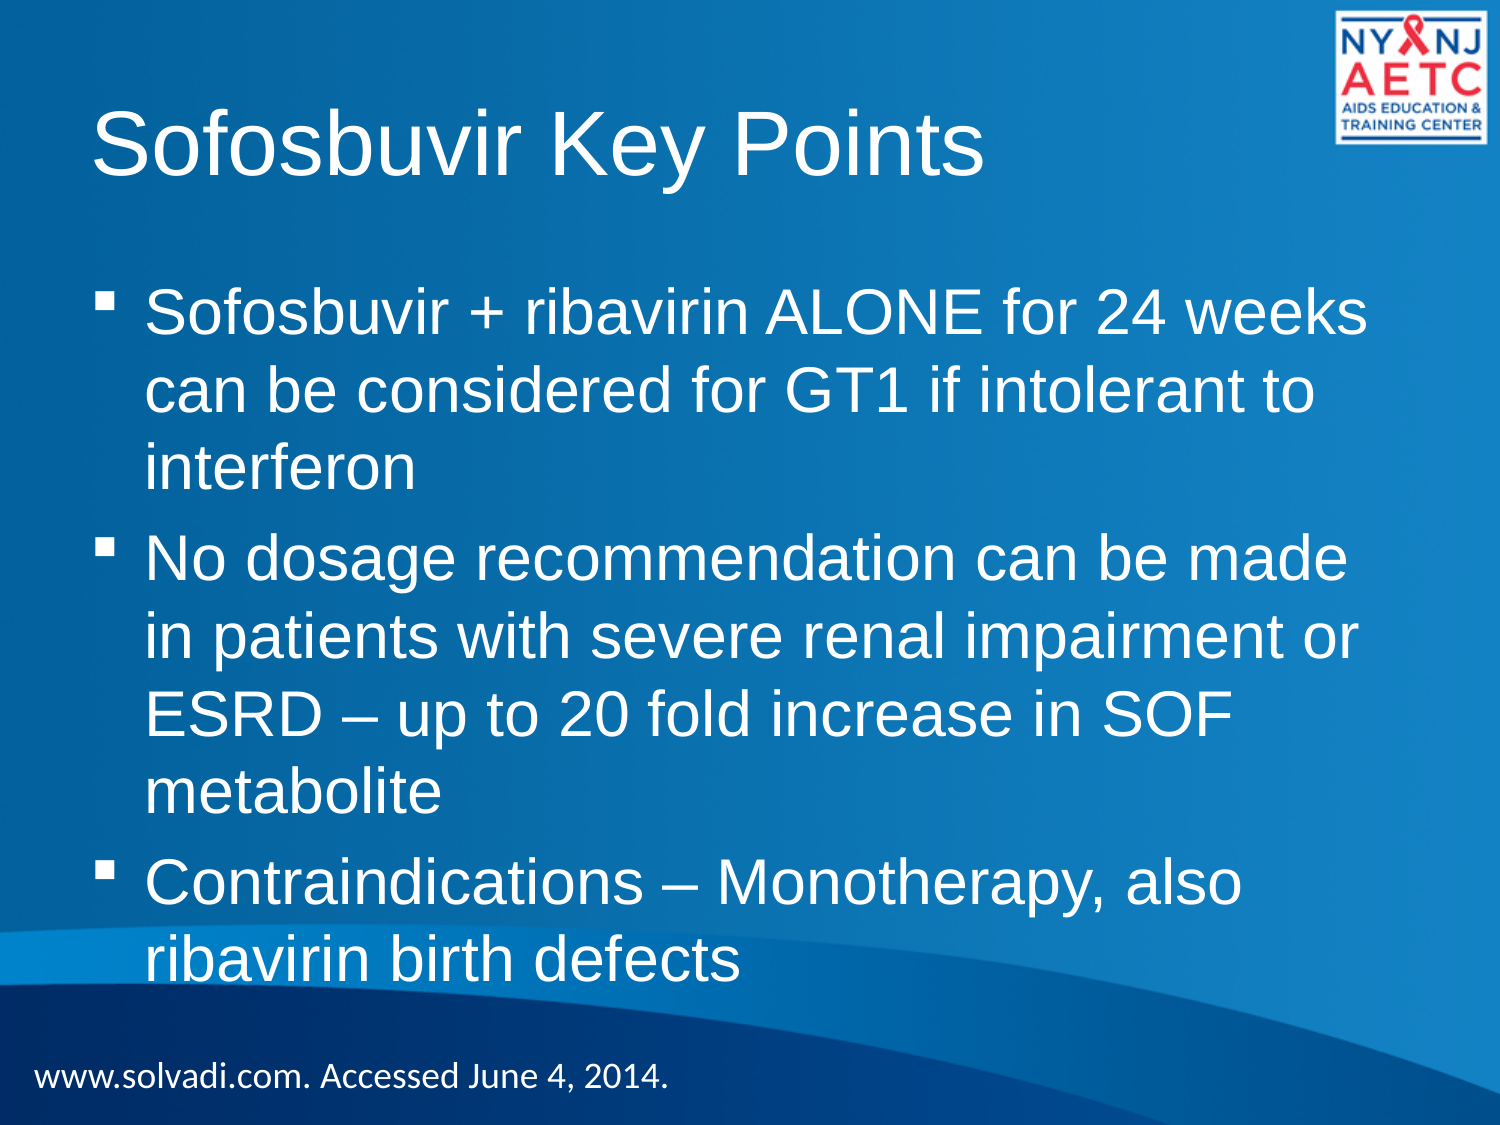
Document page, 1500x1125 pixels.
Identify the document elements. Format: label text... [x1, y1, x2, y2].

list Sofosbuvir + ribavirin ALONE for 24 weeks can be considered for GT1 if intolerant to interferon No dosage recommendation can be made in patients with severe renal impairment or ESRD – up to 20 fold increase in SOF metabolite Contraindications – Monotherapy, also ribavirin birth defects [75, 262, 1425, 1005]
text_box www.solvadi.com. Accessed June 4, 2014. [19, 1043, 886, 1104]
title Sofosbuvir Key Points [75, 45, 1425, 233]
picture [0, 0, 1500, 1125]
